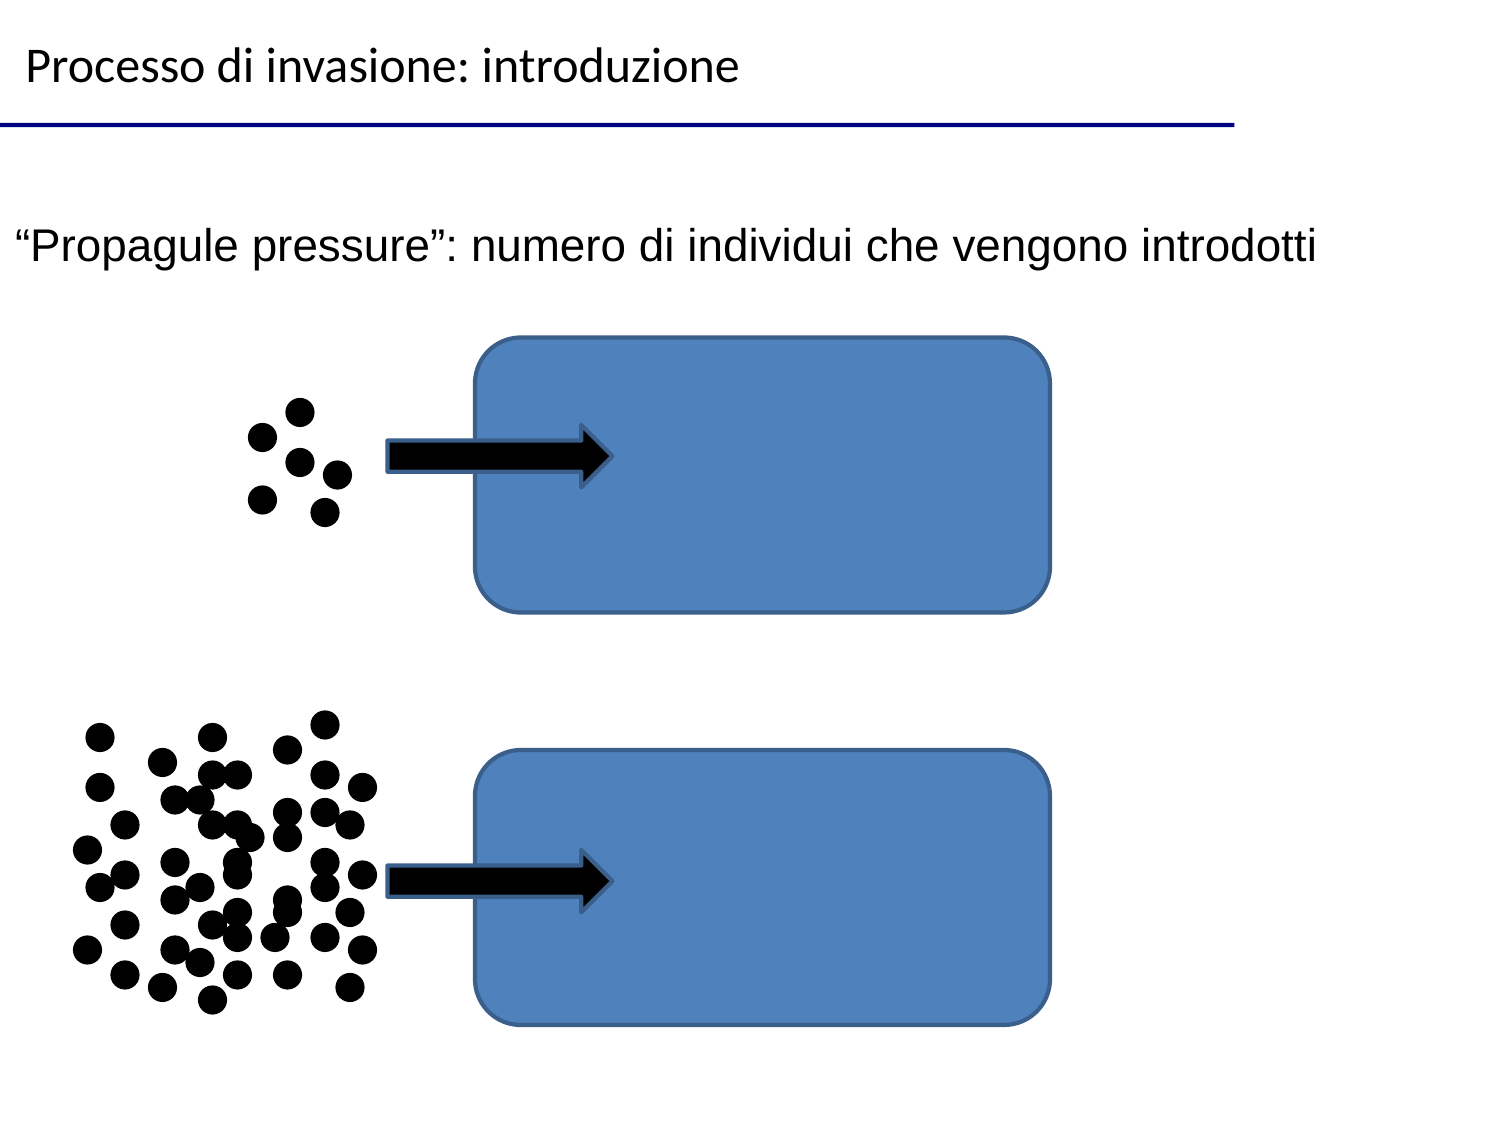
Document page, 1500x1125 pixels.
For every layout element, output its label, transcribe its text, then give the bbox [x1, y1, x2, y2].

text_box [310, 922, 340, 953]
text_box [197, 985, 228, 1015]
text_box [85, 772, 115, 802]
text_box [347, 935, 378, 965]
text_box [472, 335, 1053, 615]
text_box [272, 735, 303, 765]
text_box [222, 810, 252, 840]
text_box Processo di invasione: introduzione [10, 24, 756, 160]
text_box [335, 897, 365, 928]
text_box [472, 747, 1053, 1028]
text_box [335, 810, 365, 840]
text_box [85, 722, 115, 753]
text_box [247, 485, 278, 515]
text_box [147, 972, 178, 1003]
text_box [110, 810, 140, 840]
text_box [235, 822, 265, 853]
text_box [272, 897, 303, 928]
text_box [197, 722, 228, 753]
text_box [197, 760, 228, 790]
text_box [225, 760, 253, 790]
text_box [222, 922, 253, 953]
text_box [260, 922, 290, 953]
text_box [72, 935, 103, 965]
text_box [272, 885, 303, 906]
text_box [222, 897, 253, 925]
text_box [310, 710, 340, 740]
text_box [310, 872, 340, 903]
text_box [310, 760, 340, 790]
text_box [110, 860, 140, 890]
text_box [285, 397, 315, 428]
text_box [185, 872, 215, 903]
text_box [310, 847, 340, 875]
text_box [310, 497, 340, 528]
text_box [85, 872, 115, 903]
text_box [222, 860, 253, 890]
text_box [188, 785, 215, 815]
text_box [185, 947, 215, 978]
text_box [160, 885, 190, 915]
text_box [222, 960, 253, 990]
text_box “Propagule pressure”: numero di individui che vengono introdotti [0, 207, 1438, 278]
text_box [272, 960, 303, 990]
text_box [310, 797, 340, 828]
text_box [385, 423, 615, 490]
text_box [285, 447, 315, 478]
text_box [322, 460, 353, 490]
text_box [110, 960, 140, 990]
text_box [197, 810, 225, 840]
text_box [272, 797, 303, 828]
text_box [347, 860, 378, 890]
text_box [197, 910, 228, 940]
text_box [147, 747, 178, 778]
text_box [385, 847, 615, 915]
text_box [335, 972, 365, 1003]
text_box [222, 847, 253, 868]
text_box [247, 422, 278, 453]
text_box [160, 847, 190, 878]
text_box [160, 785, 190, 815]
text_box [347, 772, 378, 802]
text_box [272, 825, 303, 853]
text_box [110, 910, 140, 940]
text_box [160, 935, 190, 965]
text_box [72, 835, 103, 865]
